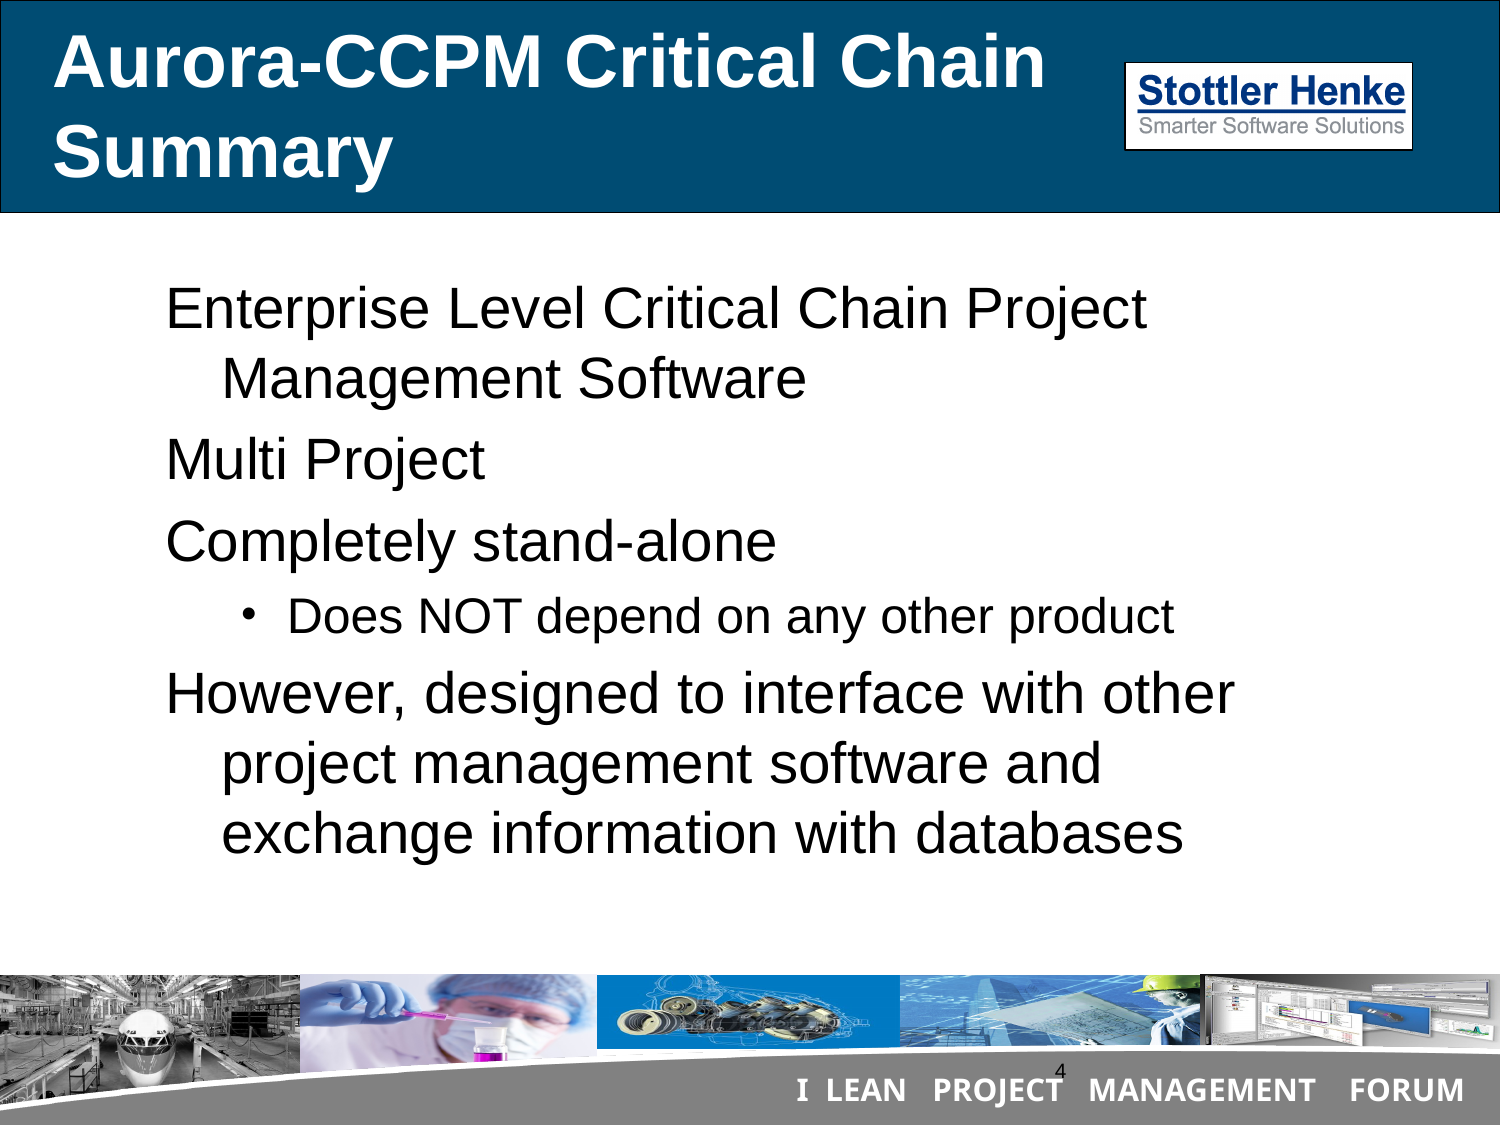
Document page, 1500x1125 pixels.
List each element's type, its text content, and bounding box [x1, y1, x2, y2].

picture [0, 974, 1500, 1050]
picture [1276, 74, 1406, 134]
list Enterprise Level Critical Chain Project Management Software Multi Project Completely stand-alone Does NOT depend on any other product However, designed to interface with other project management software and exchange information with databases [149, 262, 1388, 1026]
title Aurora-CCPM Critical Chain Summary [37, 24, 1276, 201]
slide_number 4 [993, 1049, 1082, 1101]
